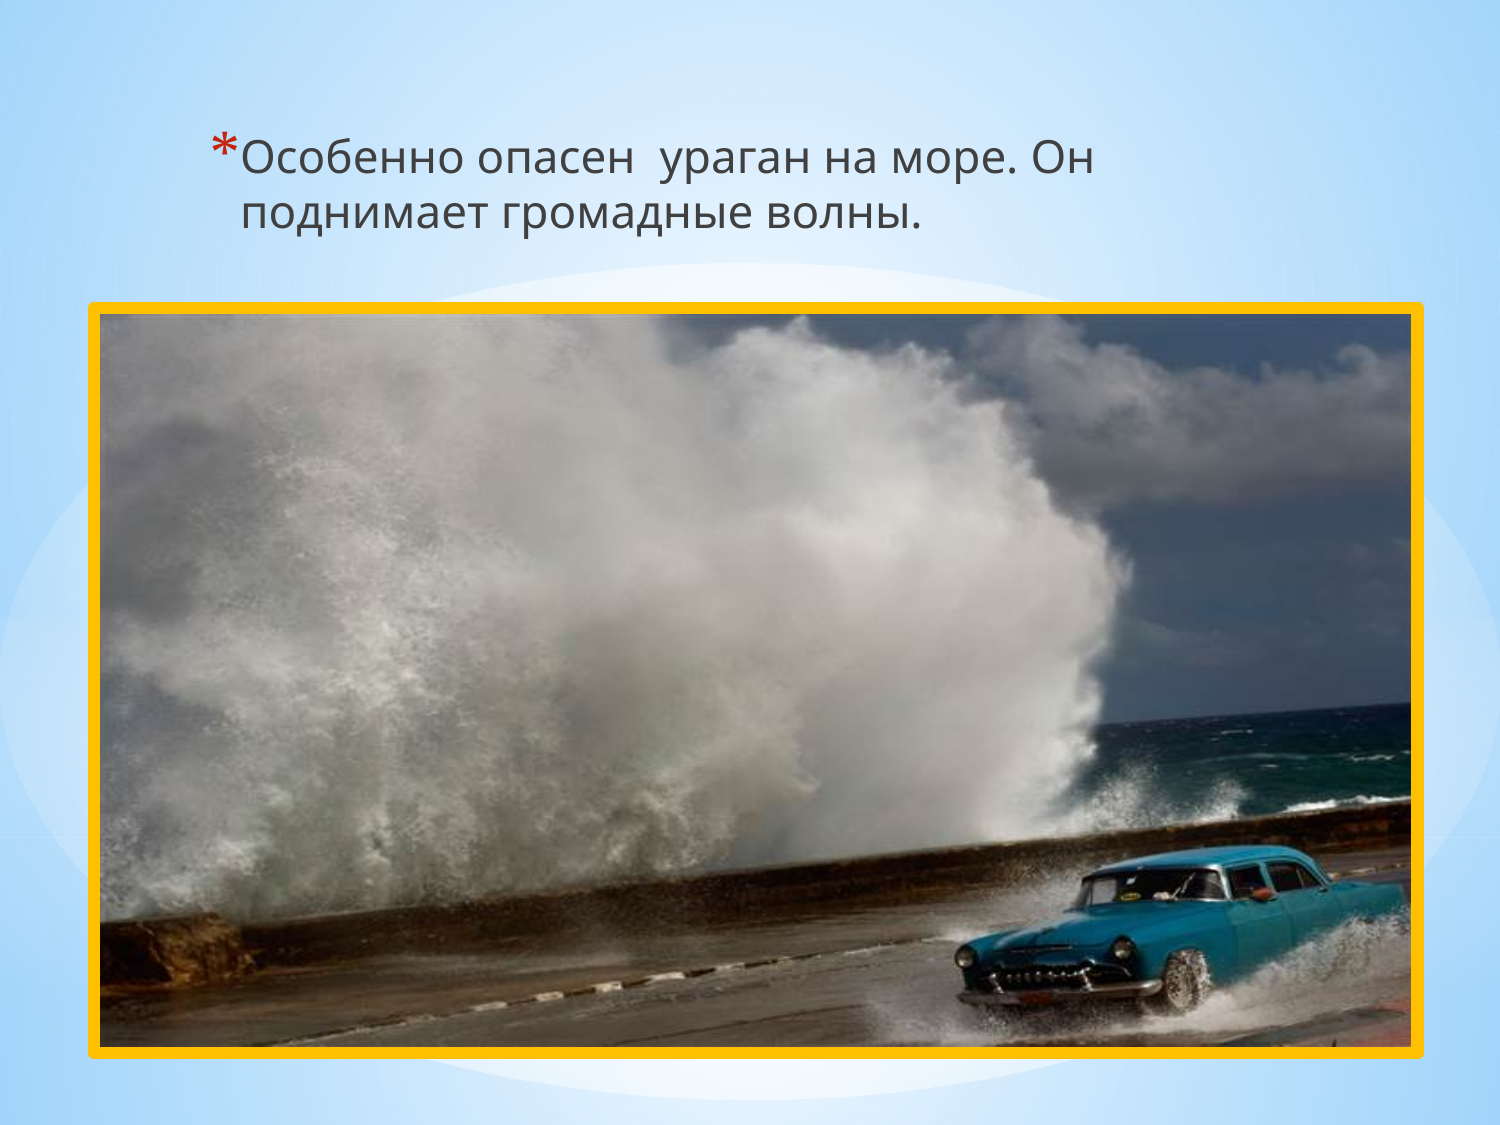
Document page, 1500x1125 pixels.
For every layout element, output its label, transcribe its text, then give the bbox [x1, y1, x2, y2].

picture [100, 314, 1412, 1048]
list Особенно опасен ураган на море. Он поднимает громадные волны. [187, 120, 1238, 302]
